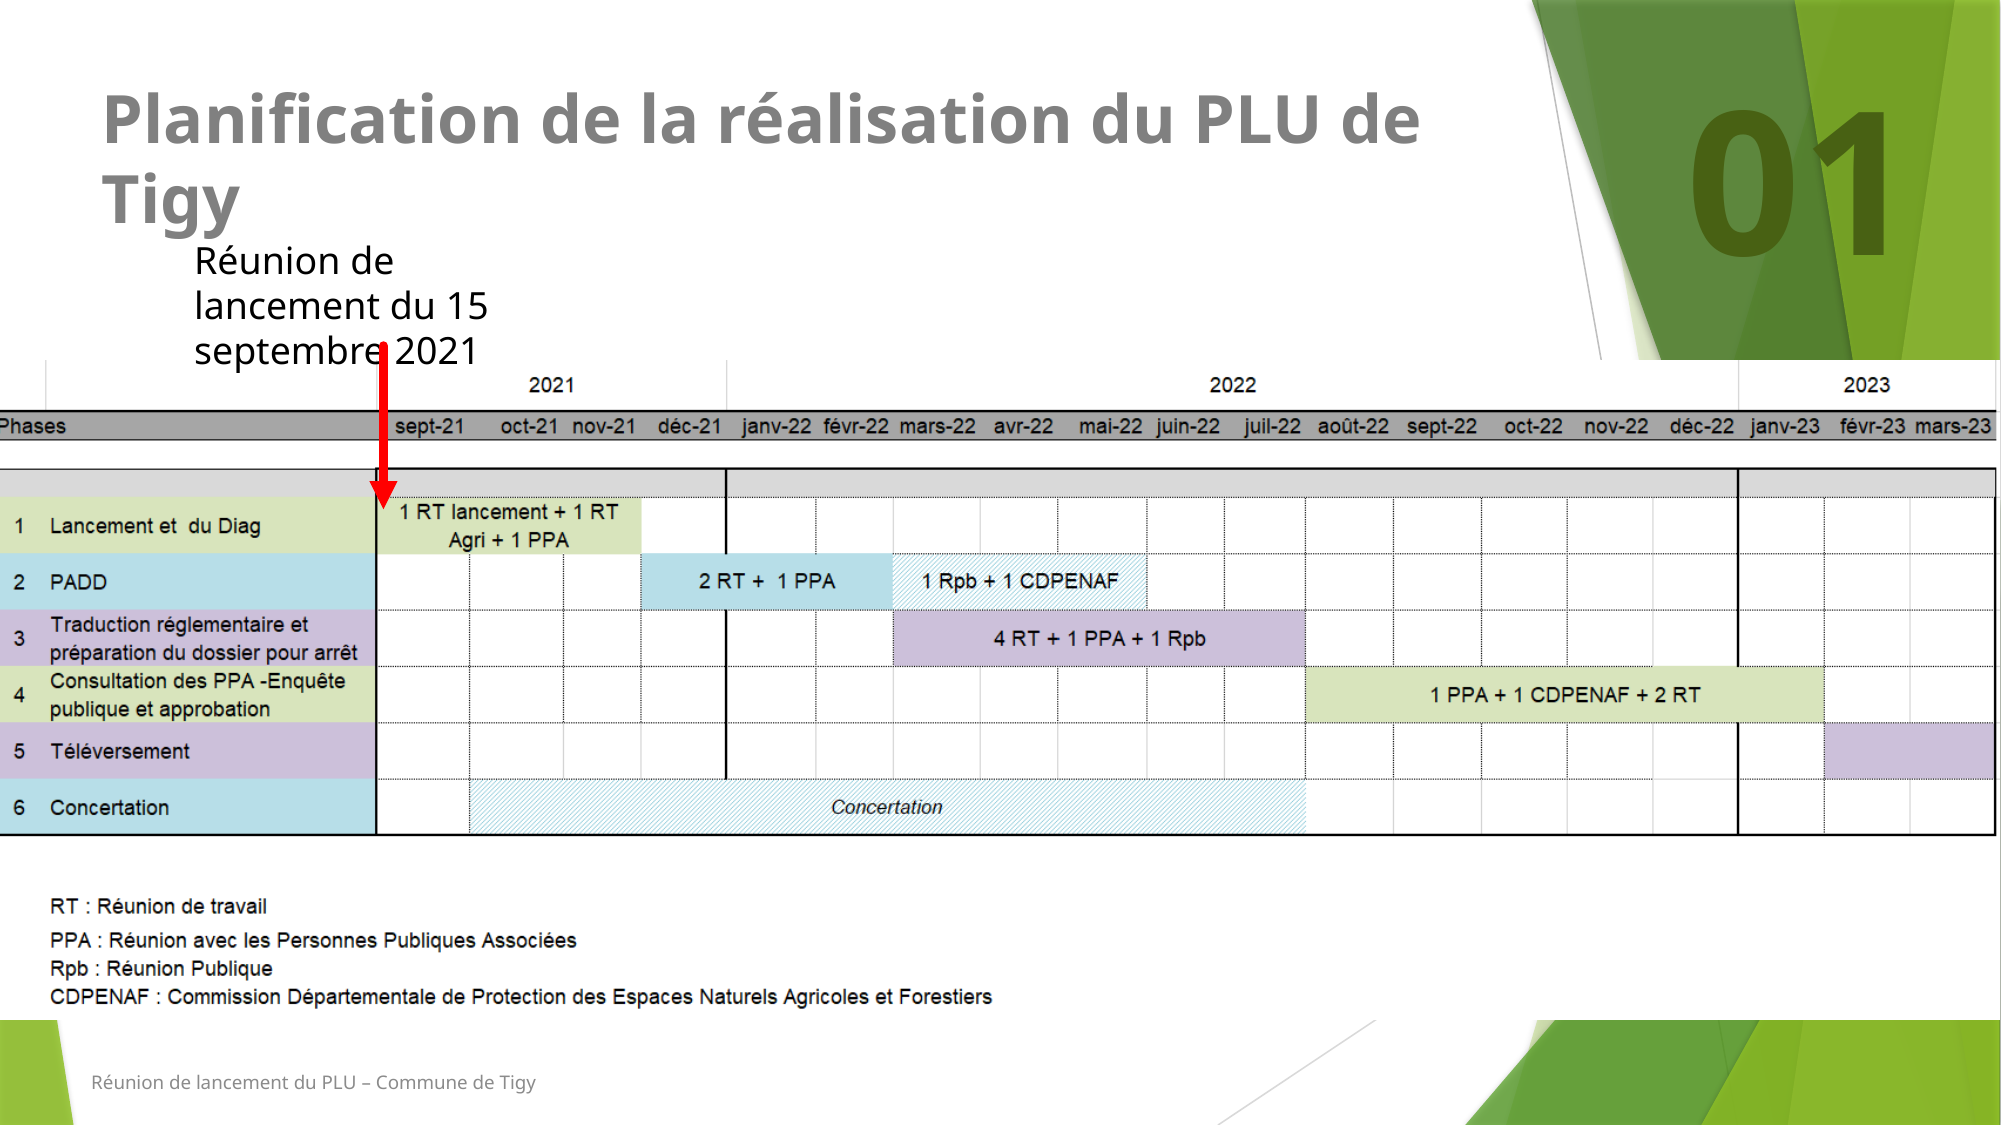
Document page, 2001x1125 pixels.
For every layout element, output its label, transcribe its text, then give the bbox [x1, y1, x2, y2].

text_box Réunion de lancement du 15 septembre 2021 [179, 229, 600, 357]
text_box 01 [1646, 47, 1956, 303]
picture [0, 359, 2000, 1020]
text_box Planification de la réalisation du PLU de Tigy [86, 69, 1497, 175]
footer Réunion de lancement du PLU – Commune de Tigy [76, 1052, 1110, 1113]
